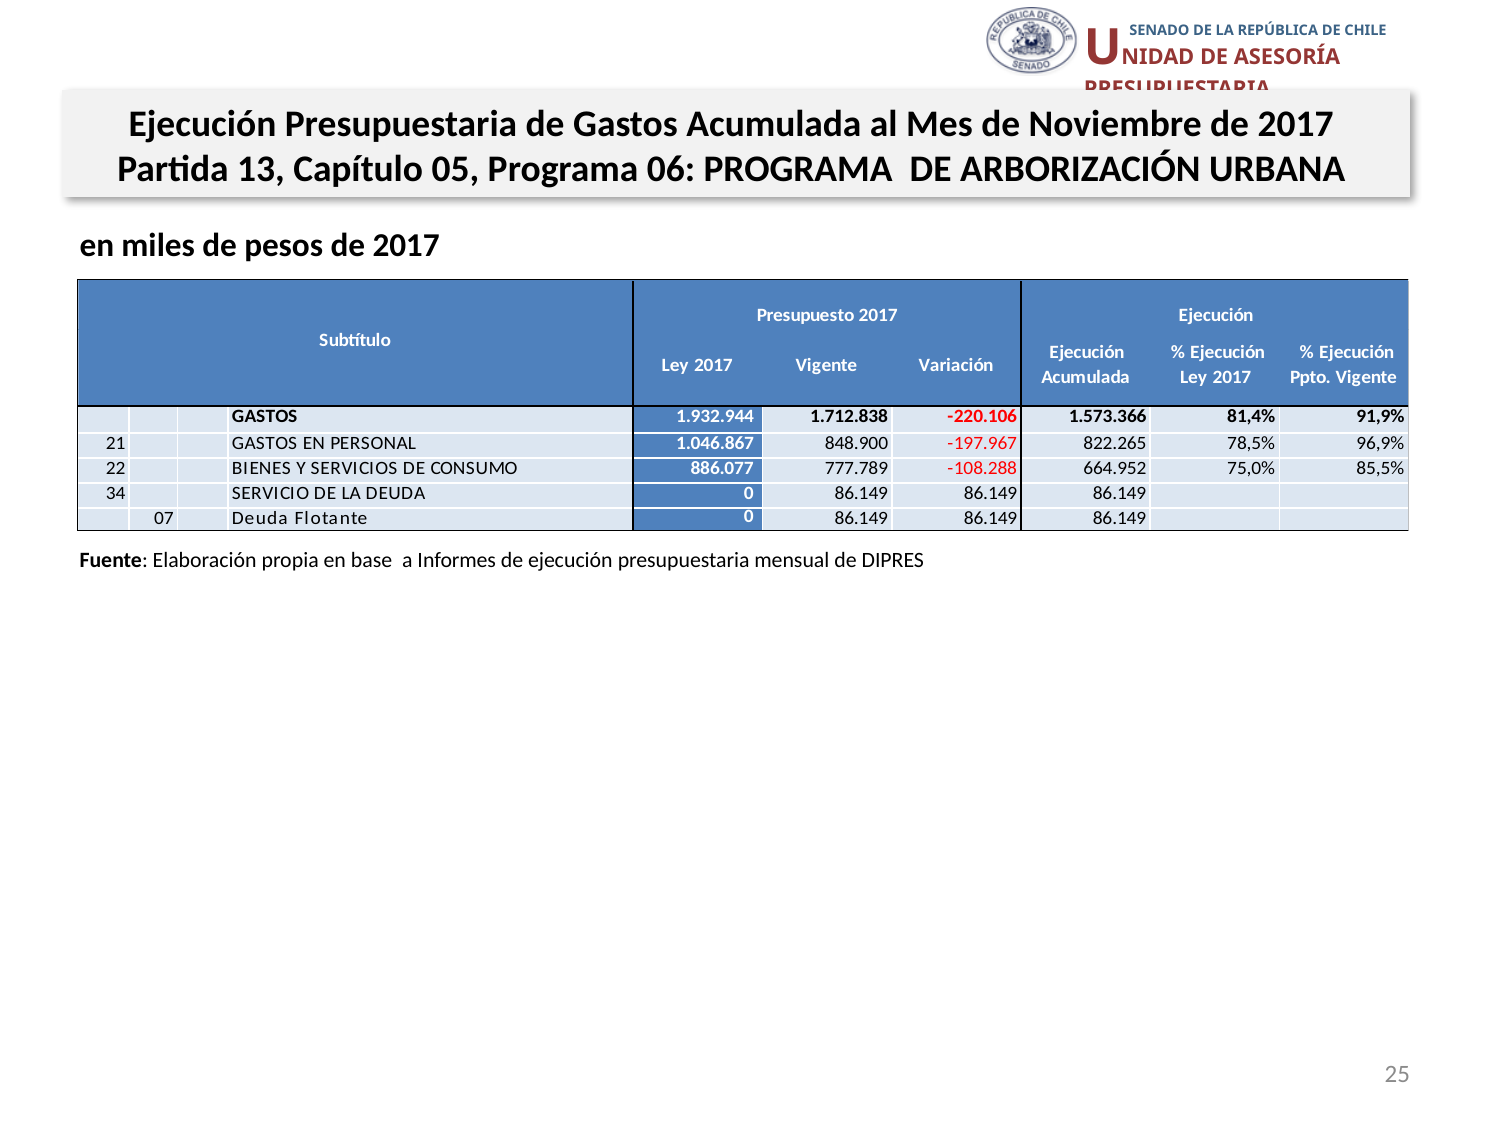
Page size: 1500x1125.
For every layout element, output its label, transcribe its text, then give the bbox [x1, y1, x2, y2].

footer Fuente: Elaboración propia en base a Informes de ejecución presupuestaria mensual de DIPRES [64, 538, 1282, 598]
picture [986, 7, 1079, 76]
text_box en miles de pesos de 2017 [64, 216, 1294, 291]
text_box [76, 278, 1410, 533]
text_box Ejecución Presupuestaria de Gastos Acumulada al Mes de Noviembre de 2017 Partida 13, Capítulo 05, Programa 06: PROGRAMA DE ARBORIZACIÓN URBANA [62, 90, 1410, 197]
slide_number 25 [1074, 1042, 1425, 1103]
